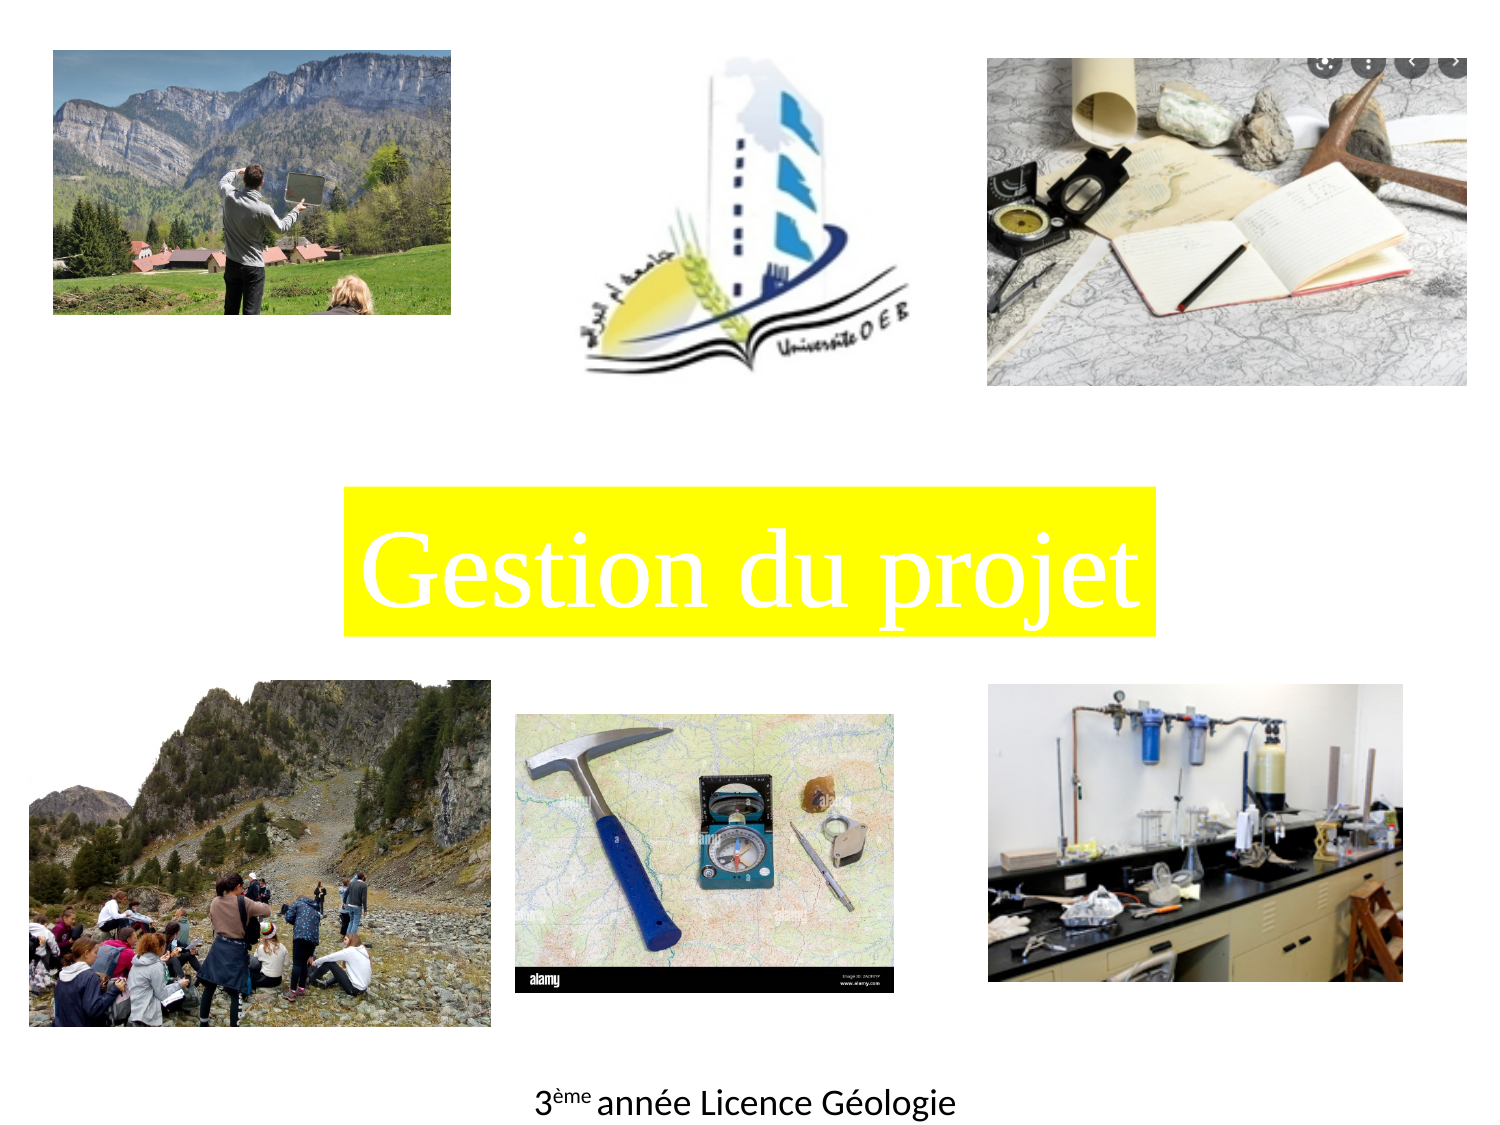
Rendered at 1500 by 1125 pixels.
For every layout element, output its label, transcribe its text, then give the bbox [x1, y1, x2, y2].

text_box 3ème année Licence Géologie [519, 1070, 981, 1125]
picture [573, 42, 927, 386]
picture [988, 684, 1404, 982]
picture [986, 58, 1468, 386]
picture [515, 714, 894, 993]
picture [29, 680, 491, 1027]
text_box Gestion du projet [344, 486, 1156, 637]
picture [52, 50, 451, 315]
